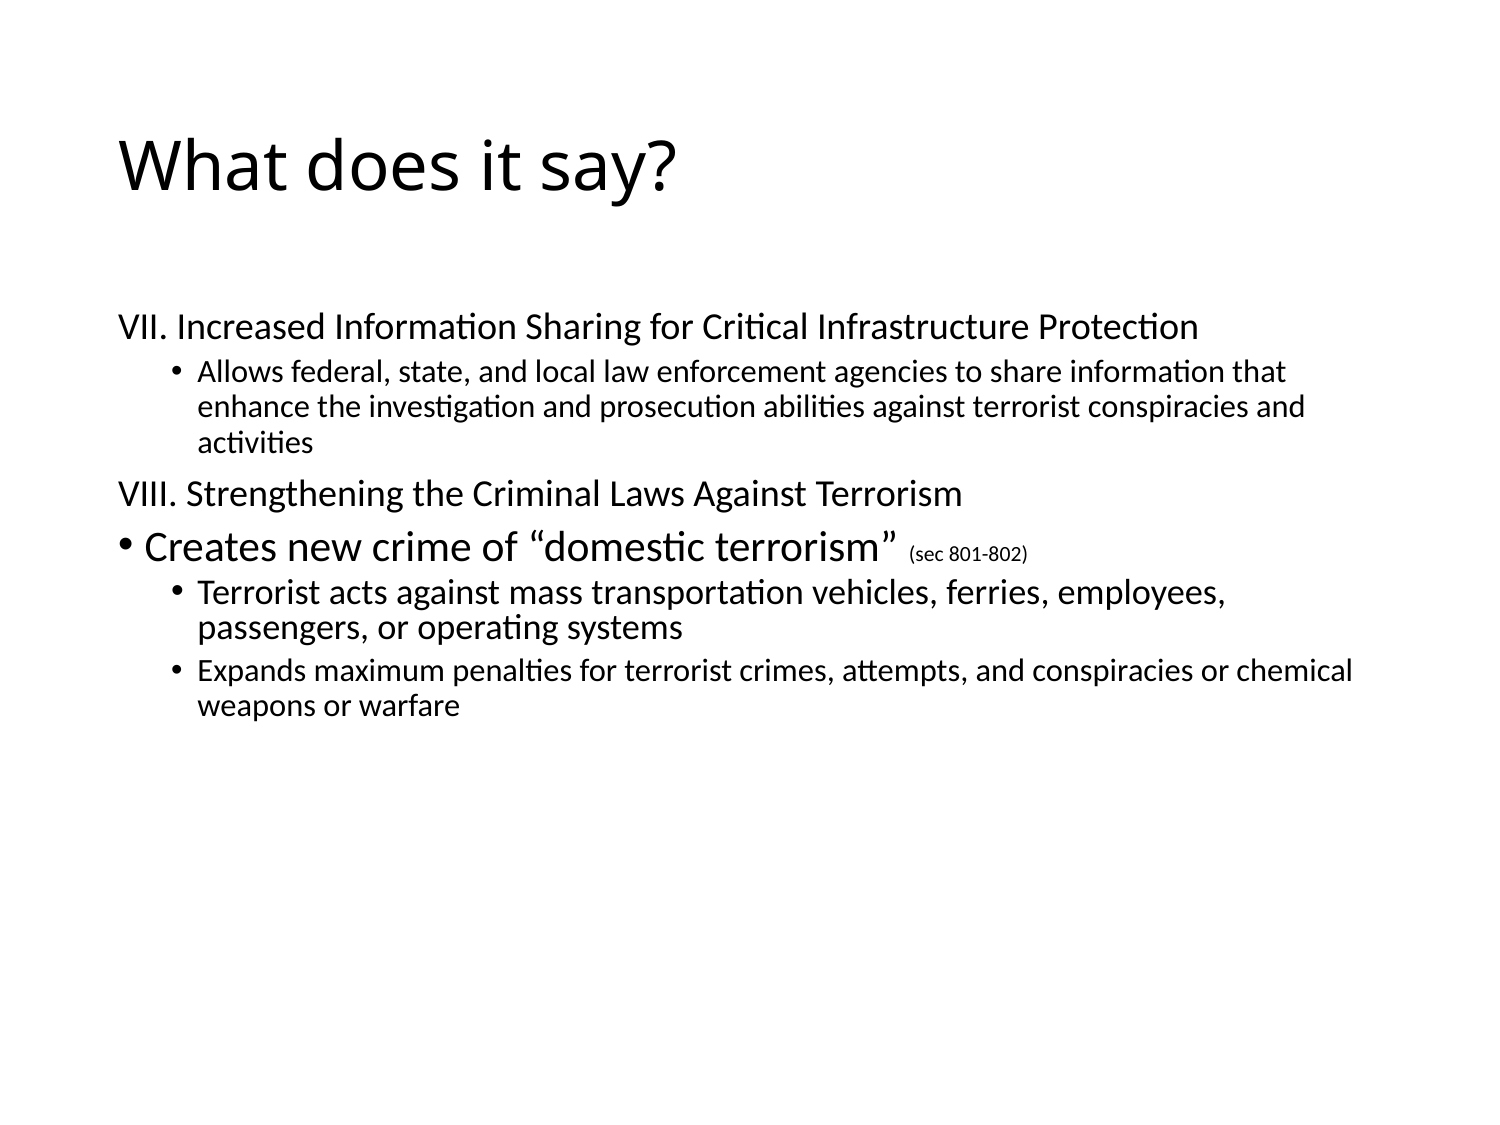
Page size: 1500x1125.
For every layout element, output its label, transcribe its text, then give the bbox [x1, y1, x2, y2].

title What does it say? [103, 59, 1397, 278]
list VII. Increased Information Sharing for Critical Infrastructure Protection Allows federal, state, and local law enforcement agencies to share information that enhance the investigation and prosecution abilities against terrorist conspiracies and activities VIII. Strengthening the Criminal Laws Against Terrorism Creates new crime of “domestic terrorism” (sec 801-802) Terrorist acts against mass transportation vehicles, ferries, employees, passengers, or operating systems Expands maximum penalties for terrorist crimes, attempts, and conspiracies or chemical weapons or warfare [103, 299, 1397, 772]
